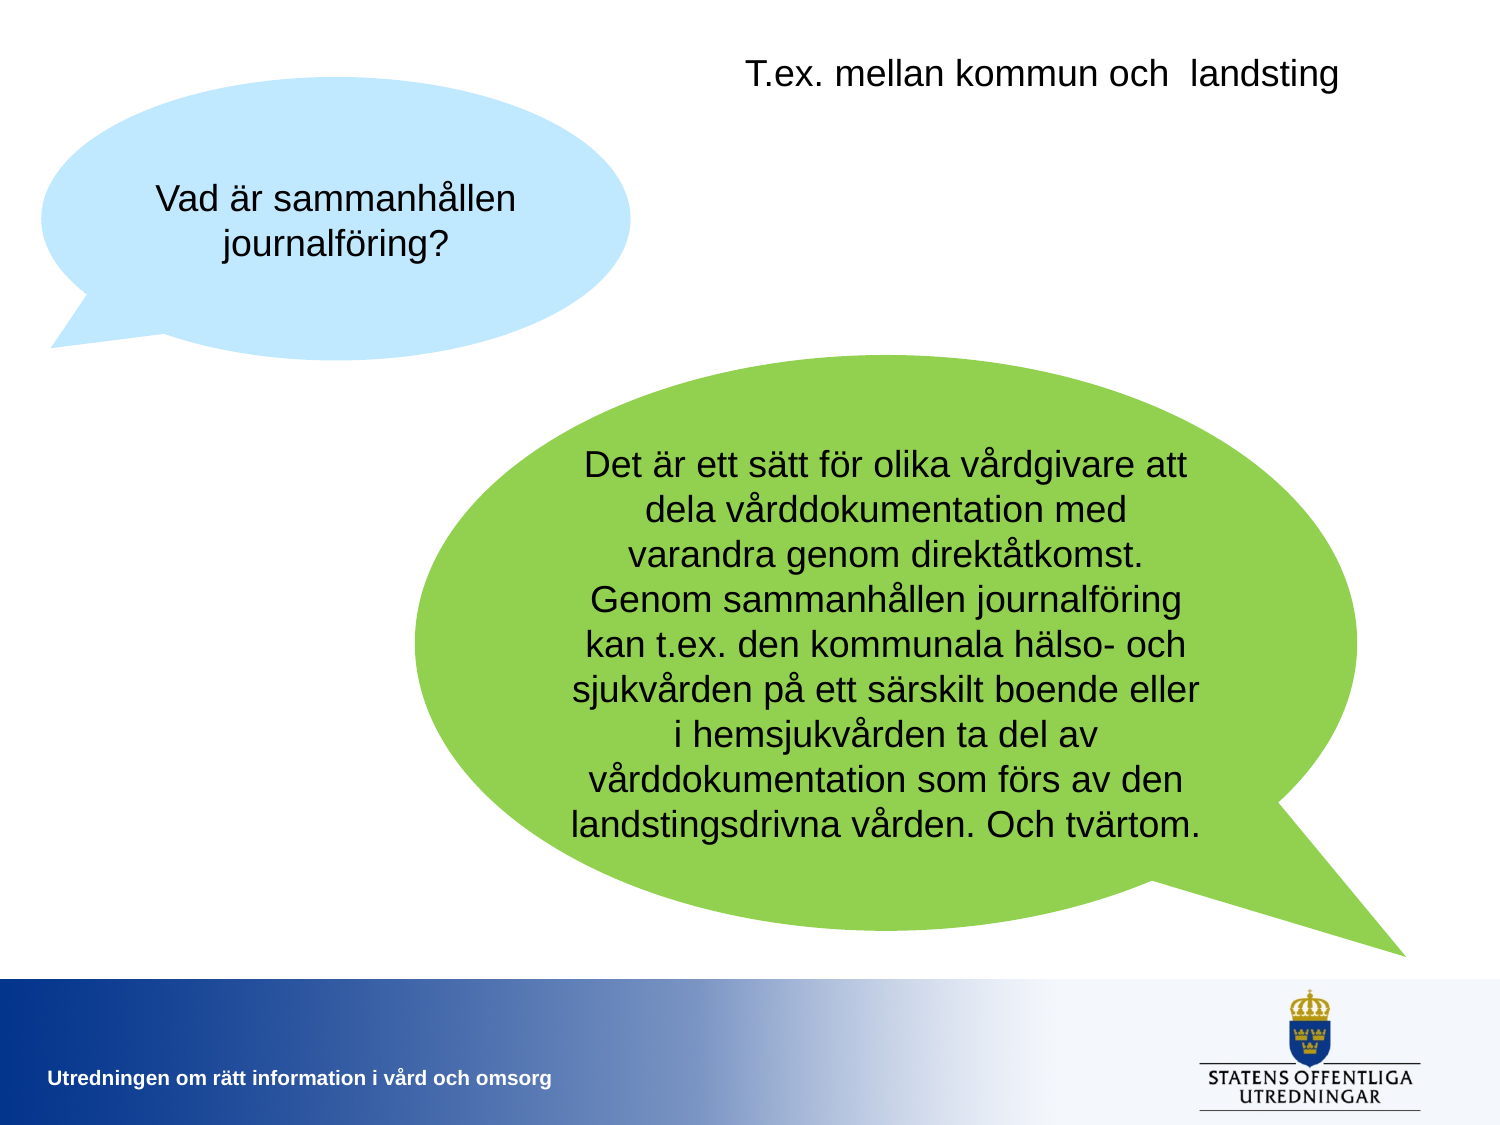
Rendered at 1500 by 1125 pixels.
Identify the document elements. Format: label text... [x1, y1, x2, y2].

text_box Vad är sammanhållen journalföring? [39, 74, 633, 363]
text_box T.ex. mellan kommun och landsting [730, 41, 1355, 101]
picture [0, 979, 1500, 1125]
text_box Det är ett sätt för olika vårdgivare att dela vårddokumentation med varandra genom direktåtkomst. Genom sammanhållen journalföring kan t.ex. den kommunala hälso- och sjukvården på ett särskilt boende eller i hemsjukvården ta del av vårddokumentation som förs av den landstingsdrivna vården. Och tvärtom. [412, 352, 1408, 959]
